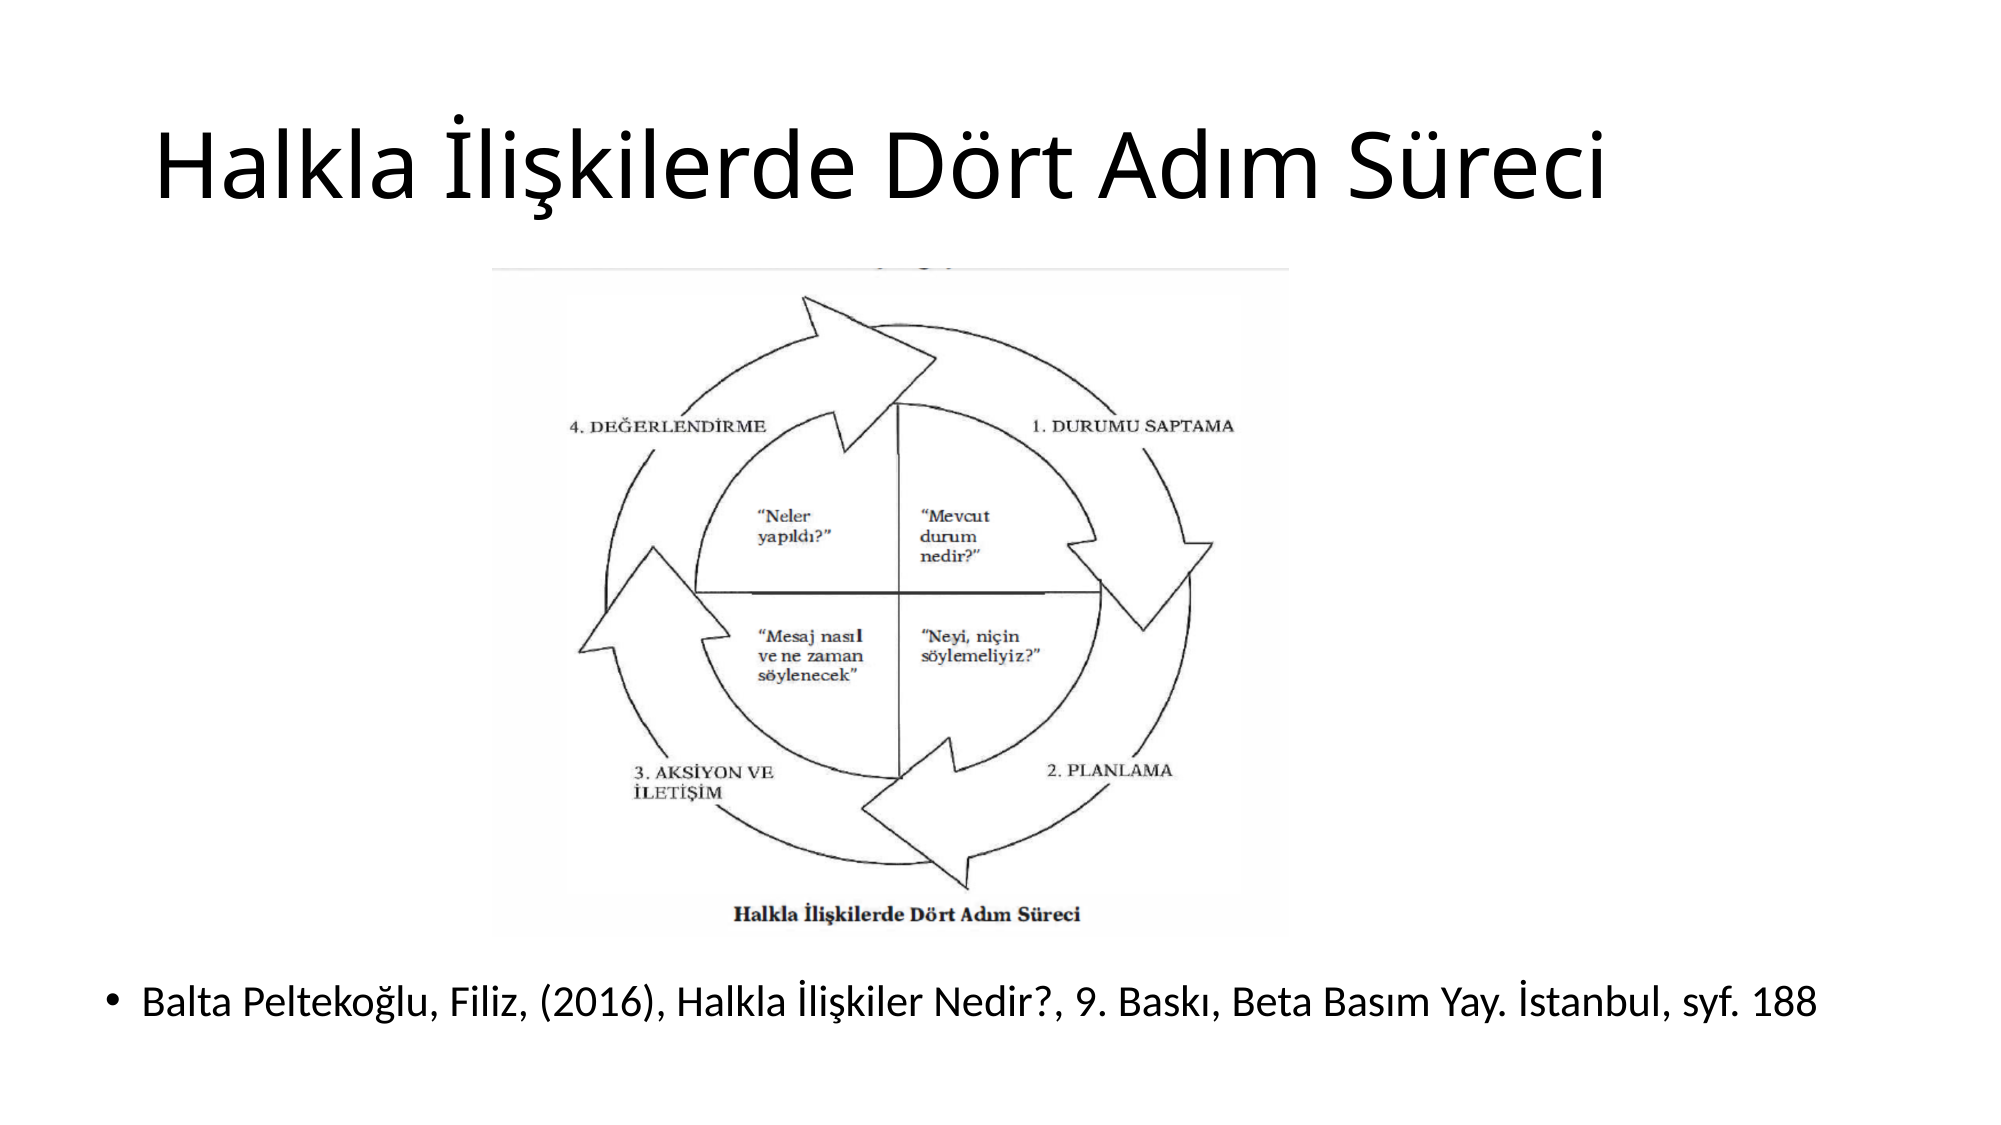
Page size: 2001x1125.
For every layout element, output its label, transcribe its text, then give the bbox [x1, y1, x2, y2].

title Halkla İlişkilerde Dört Adım Süreci [137, 59, 1863, 278]
list Balta Peltekoğlu, Filiz, (2016), Halkla İlişkiler Nedir?, 9. Baskı, Beta Basım Yay. İstanbul, syf. 188 [90, 971, 1863, 1066]
picture [492, 268, 1289, 937]
